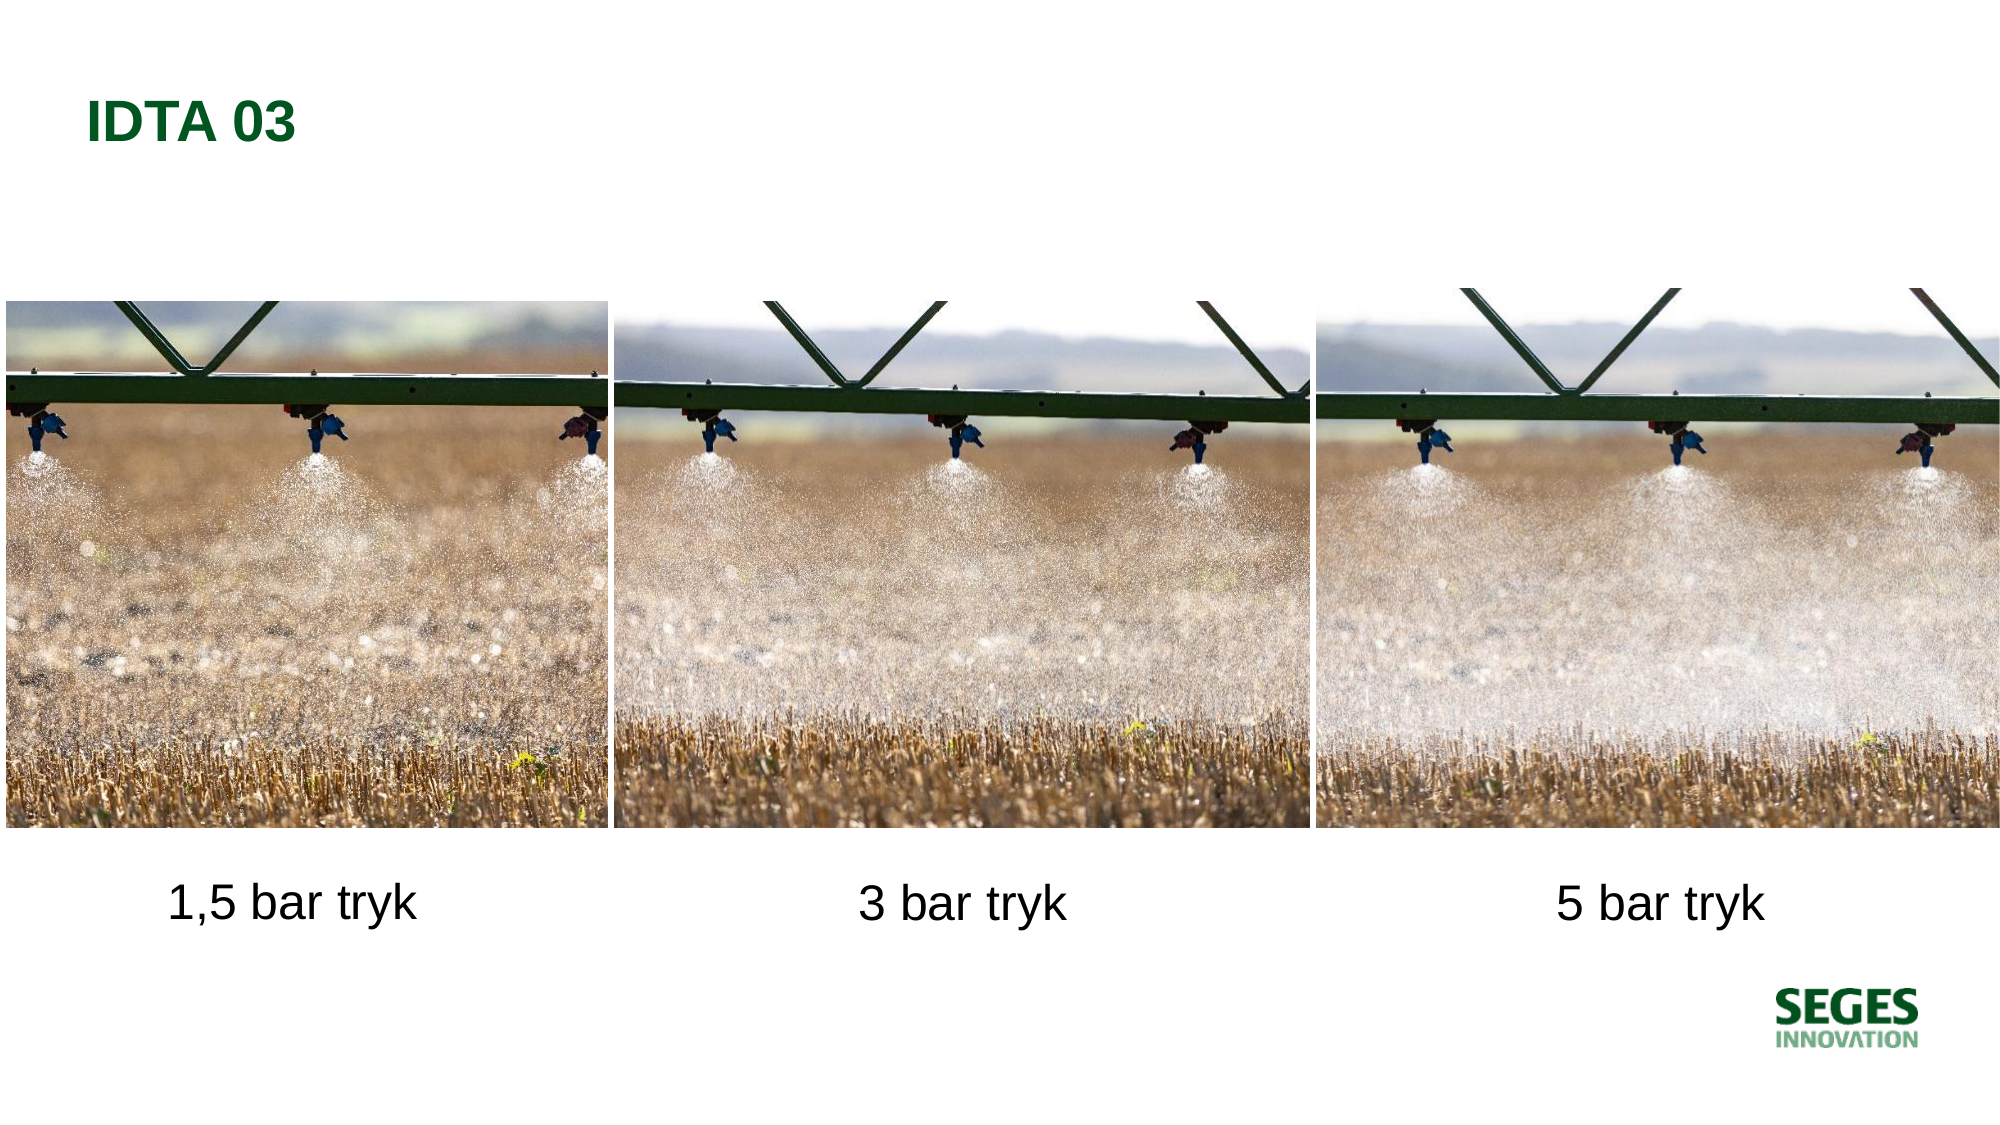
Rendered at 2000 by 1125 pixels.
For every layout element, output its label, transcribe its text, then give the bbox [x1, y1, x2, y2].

text_box 5 bar tryk [1556, 870, 1766, 931]
text_box 3 bar tryk [858, 870, 1068, 931]
picture [614, 301, 1310, 829]
picture [1776, 988, 1918, 1048]
picture [6, 301, 609, 829]
text_box 1,5 bar tryk [167, 869, 419, 930]
picture [1316, 288, 2000, 829]
title IDTA 03 [86, 64, 1627, 182]
